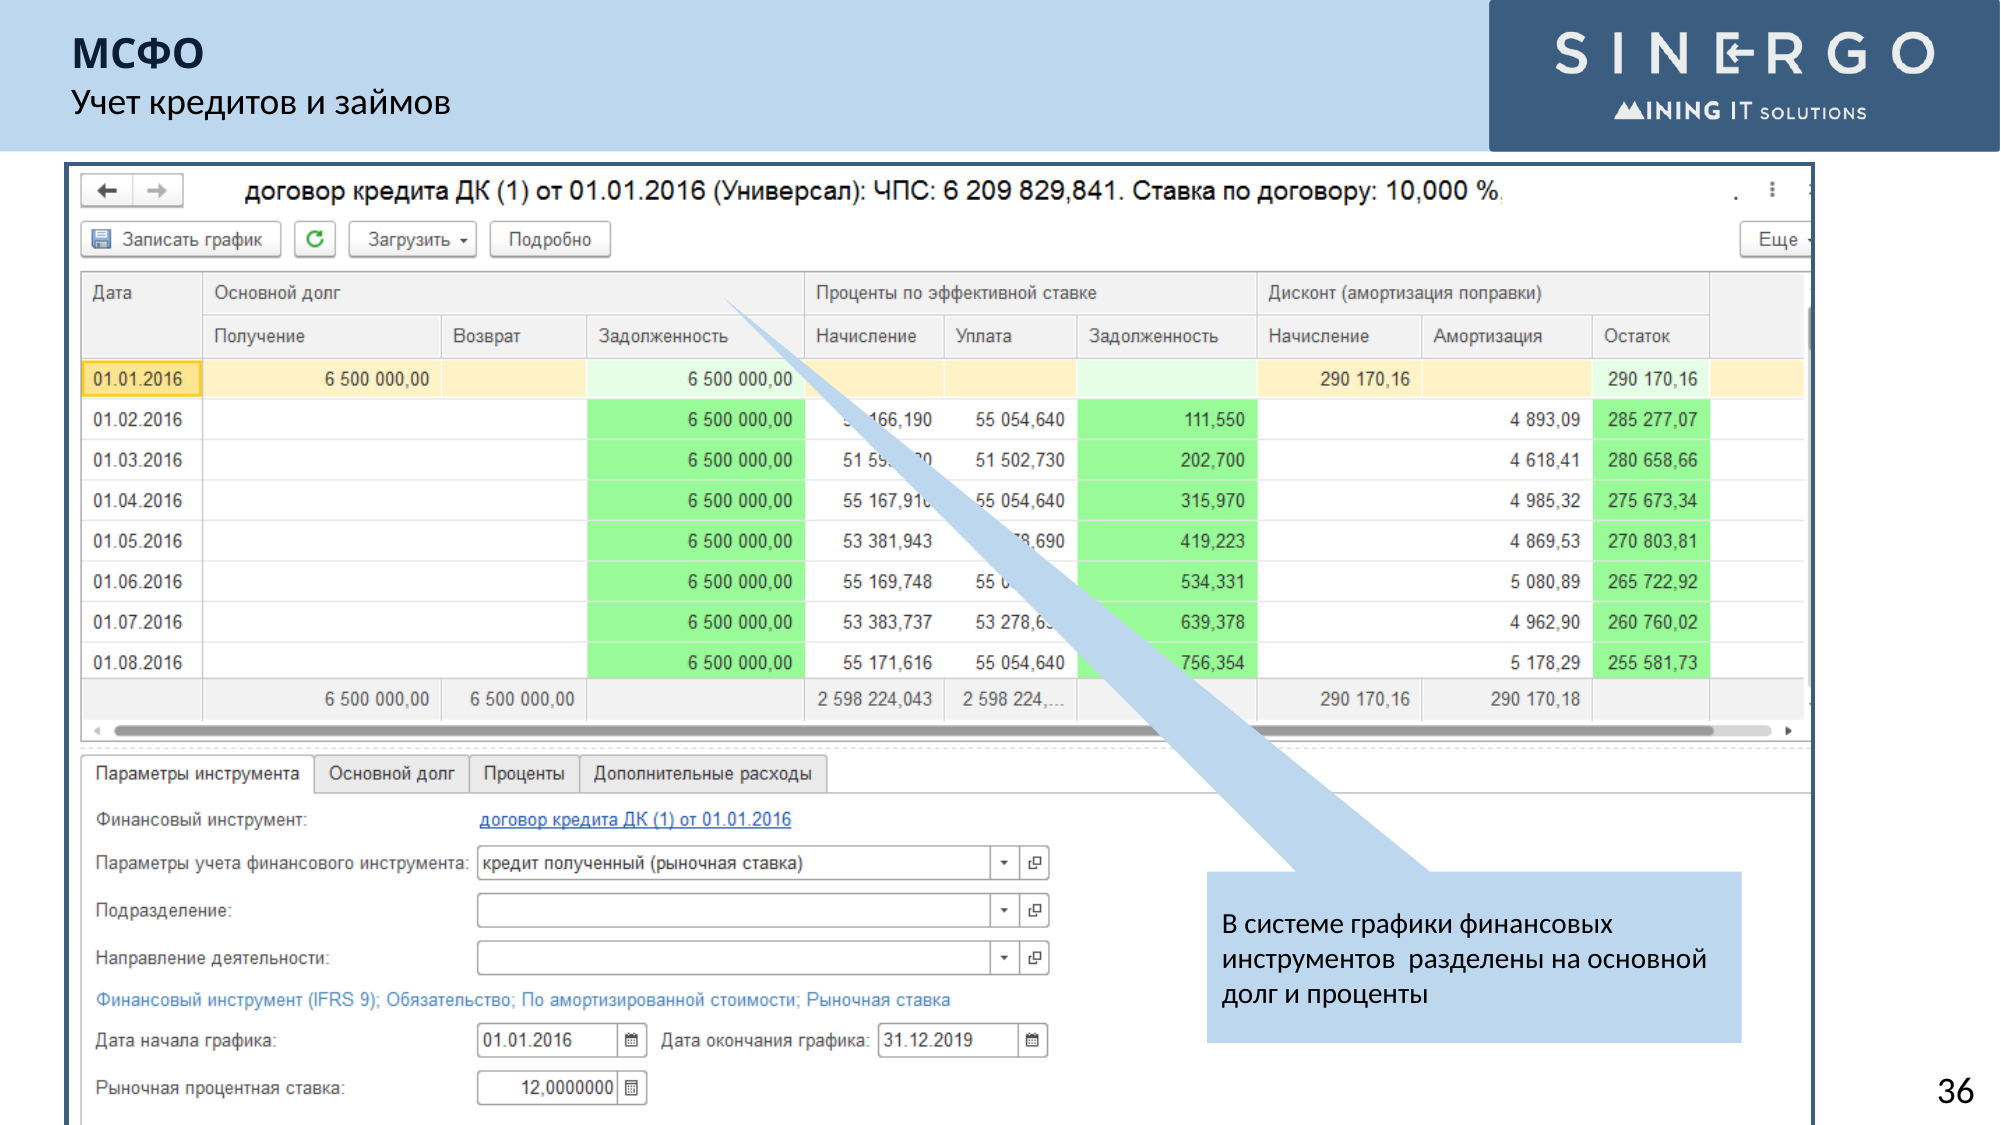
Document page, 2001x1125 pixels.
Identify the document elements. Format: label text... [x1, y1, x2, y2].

picture [68, 165, 1811, 1125]
slide_number 36 [1815, 1058, 1990, 1119]
text_box МСФО Учет кредитов и займов [56, 19, 1486, 130]
picture [1489, 0, 2000, 152]
